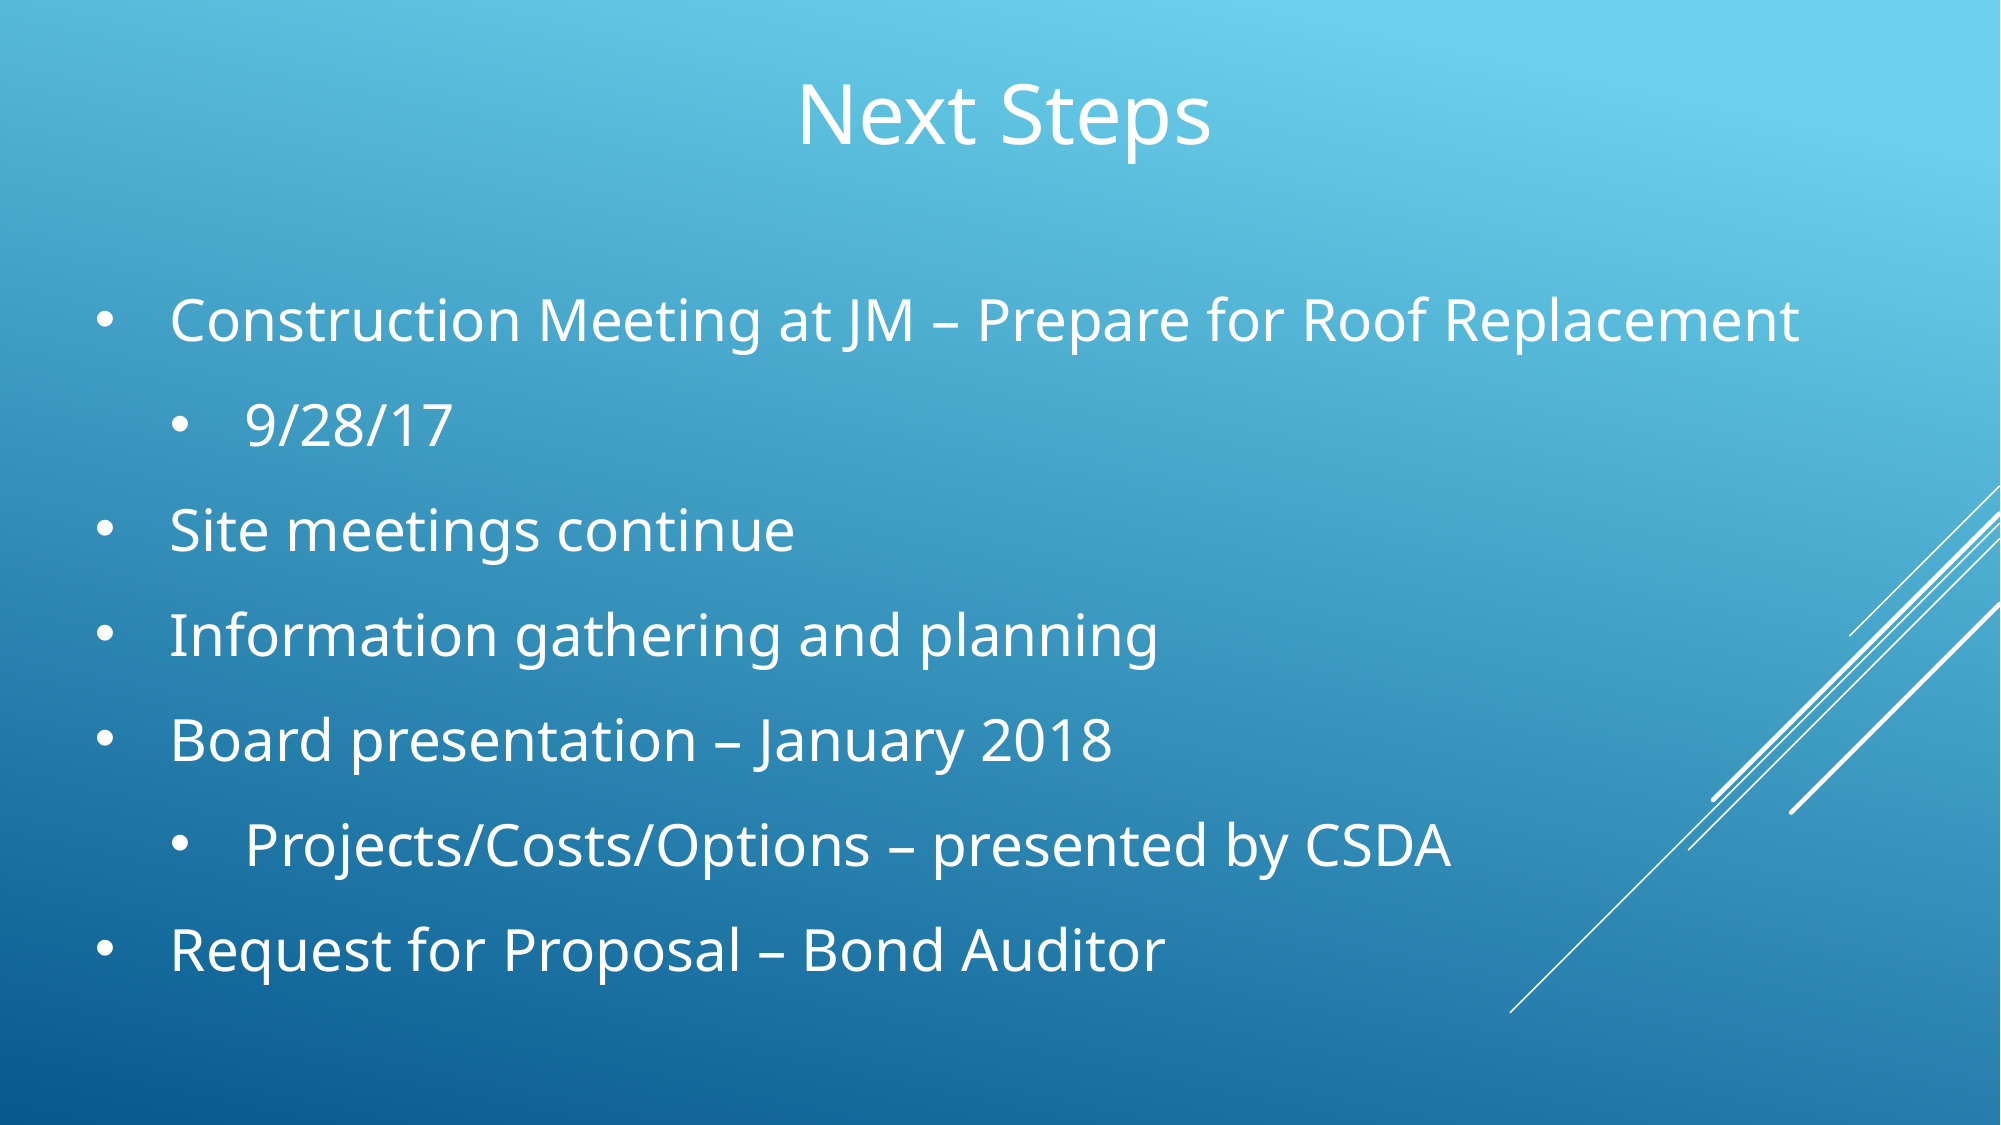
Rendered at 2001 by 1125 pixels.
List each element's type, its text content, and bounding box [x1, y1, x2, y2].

text_box Next Steps [79, 54, 1929, 169]
text_box Construction Meeting at JM – Prepare for Roof Replacement 9/28/17 Site meetings continue Information gathering and planning Board presentation – January 2018 Projects/Costs/Options – presented by CSDA Request for Proposal – Bond Auditor [79, 240, 1929, 1125]
